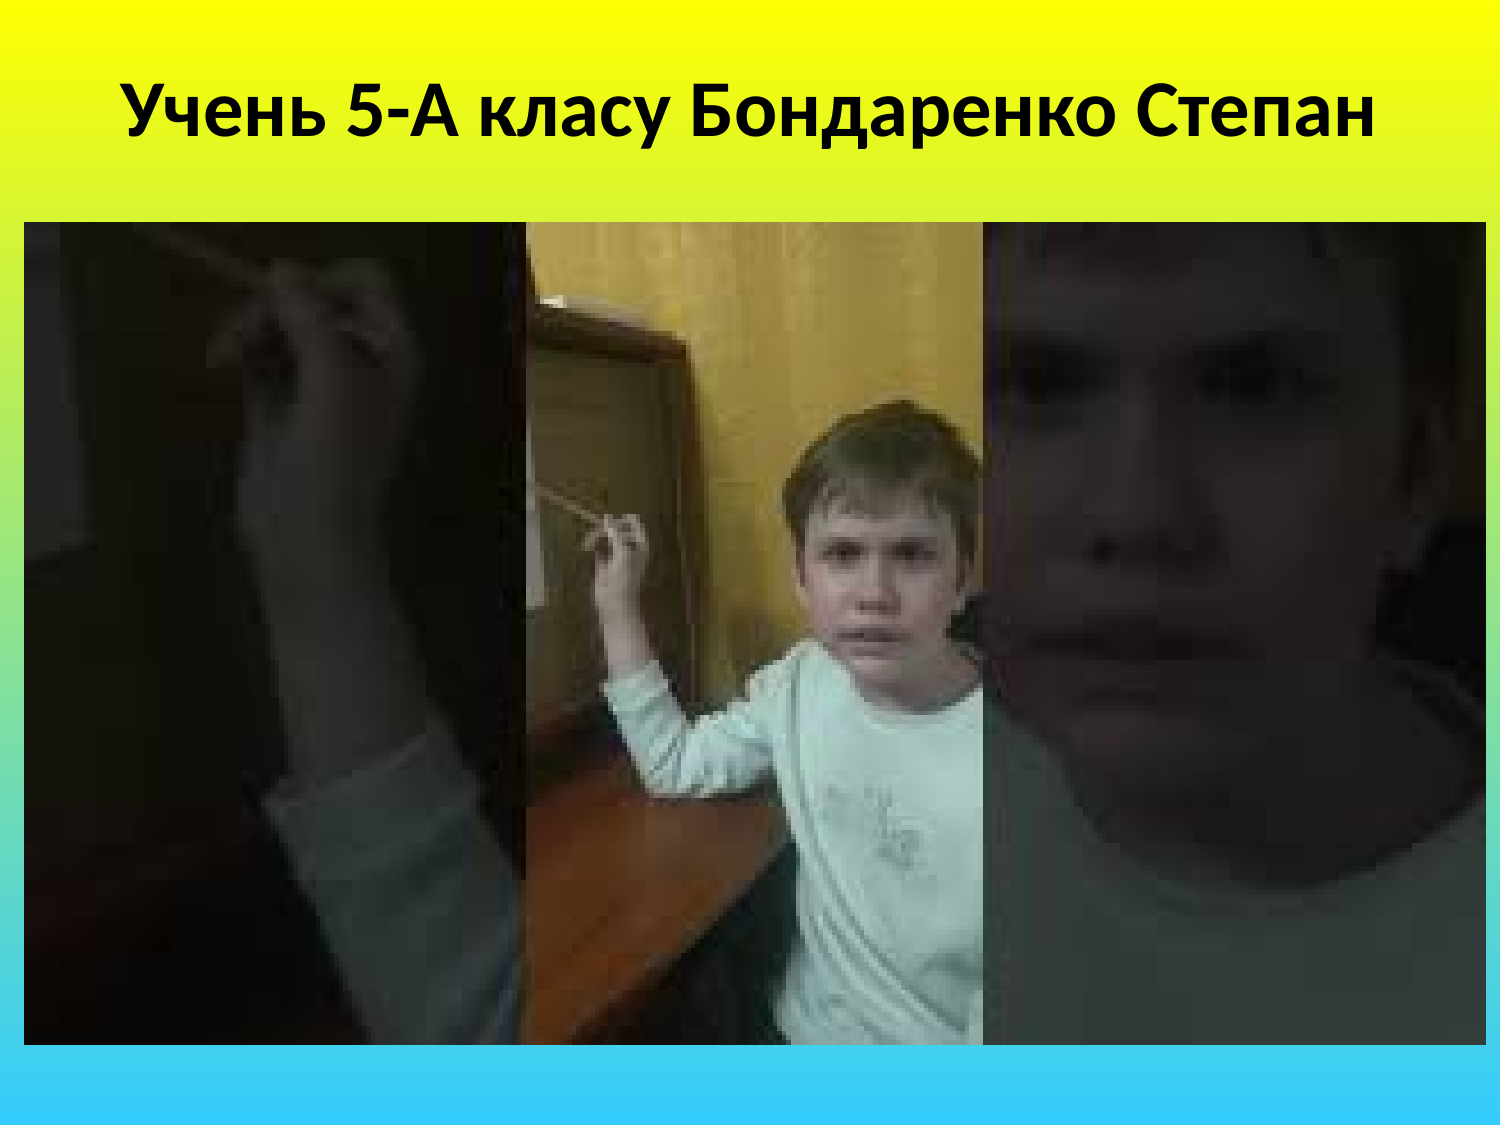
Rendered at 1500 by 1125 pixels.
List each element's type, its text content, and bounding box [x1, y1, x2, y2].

title Учень 5-А класу Бондаренко Степан [75, 10, 1425, 198]
picture [24, 222, 1486, 1045]
